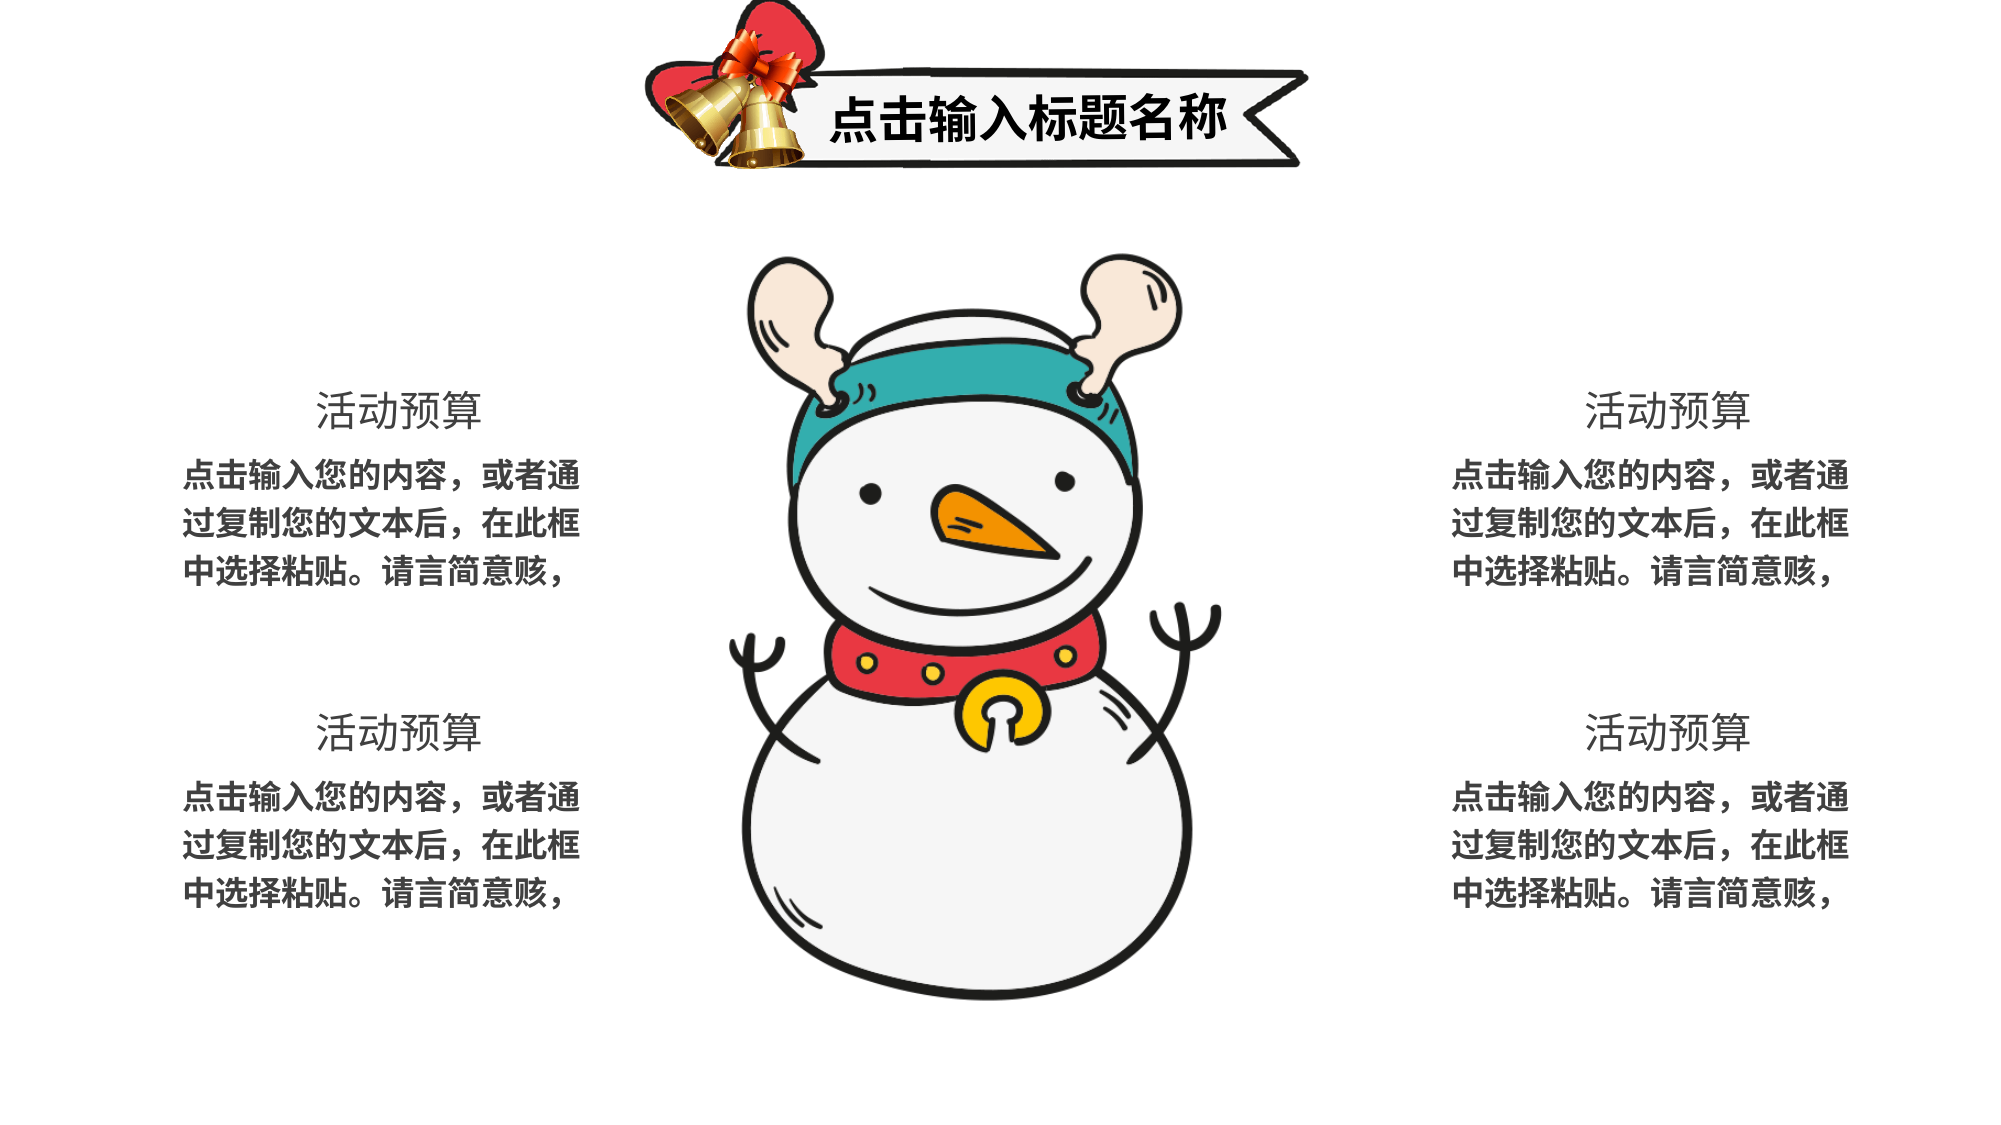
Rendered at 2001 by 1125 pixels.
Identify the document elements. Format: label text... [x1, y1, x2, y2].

text_box 点击输入您的内容，或者通过复制您的文本后，在此框中选择粘贴。请言简意赅， [1430, 760, 1871, 920]
text_box 点击输入您的内容，或者通过复制您的文本后，在此框中选择粘贴。请言简意赅， [161, 760, 602, 920]
text_box 活动预算 [1430, 377, 1907, 443]
text_box 点击输入您的内容，或者通过复制您的文本后，在此框中选择粘贴。请言简意赅， [1430, 439, 1871, 598]
picture [505, 0, 1448, 1027]
text_box 活动预算 [161, 699, 638, 764]
text_box 活动预算 [161, 377, 638, 443]
text_box 点击输入您的内容，或者通过复制您的文本后，在此框中选择粘贴。请言简意赅， [161, 439, 602, 598]
text_box 活动预算 [1430, 699, 1907, 764]
